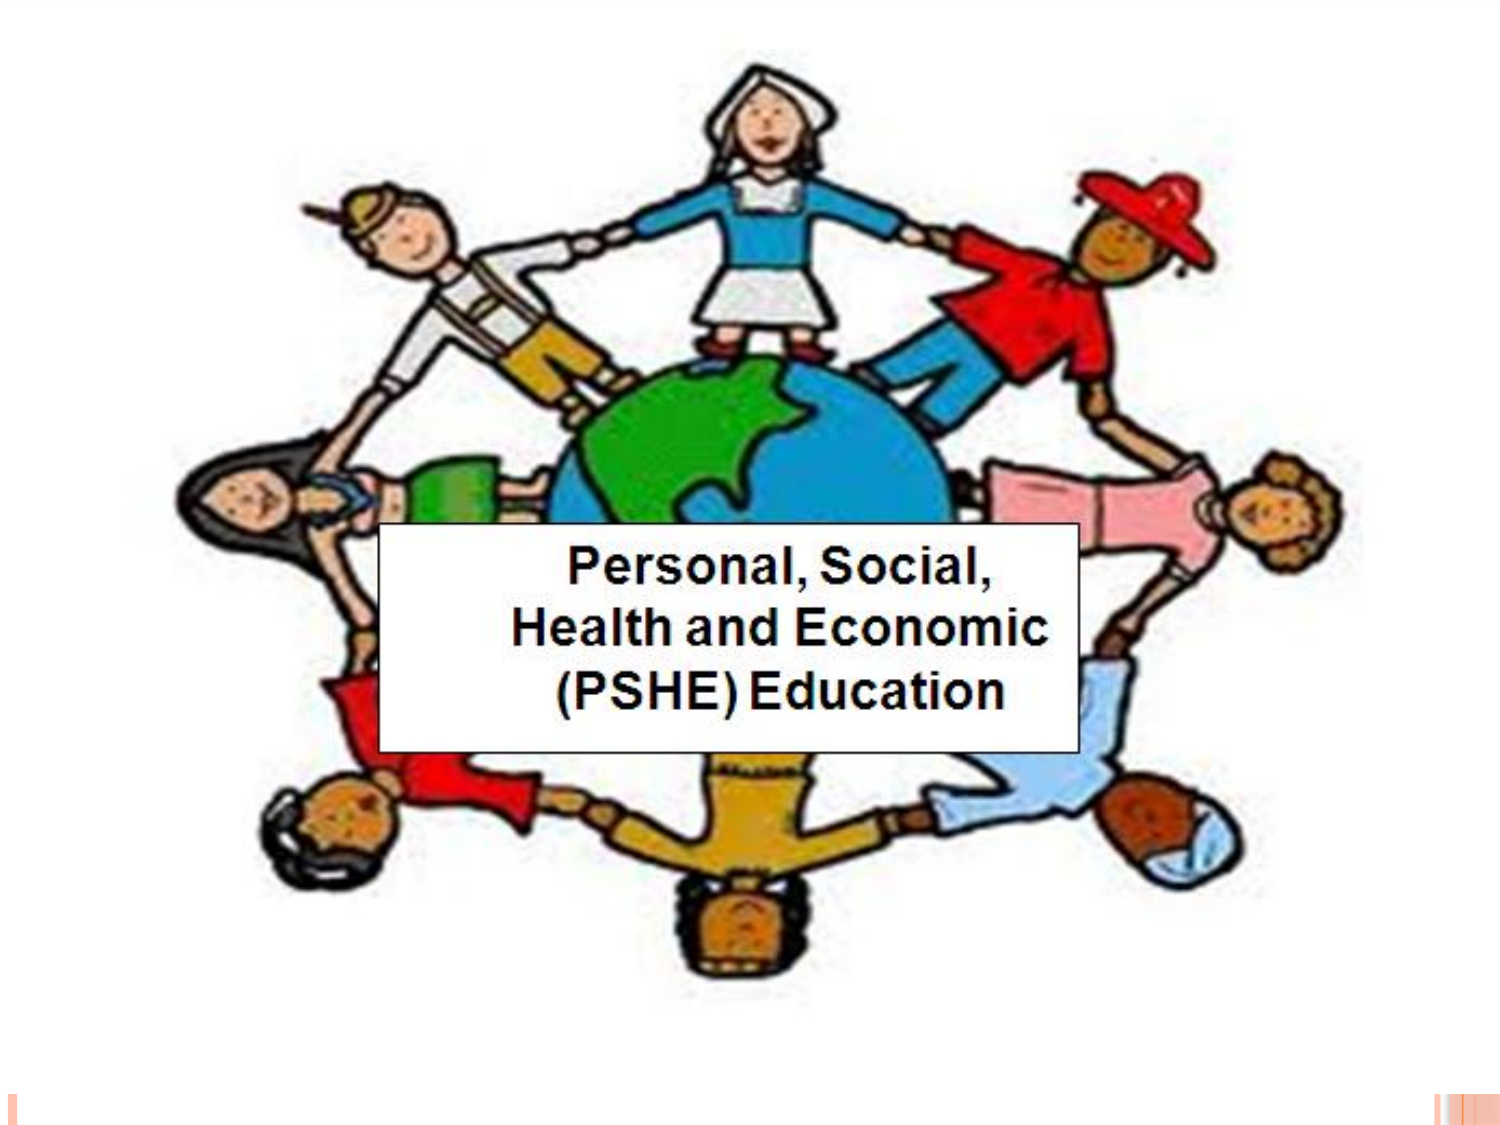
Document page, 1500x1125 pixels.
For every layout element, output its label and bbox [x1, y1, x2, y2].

list [0, 0, 1500, 1095]
